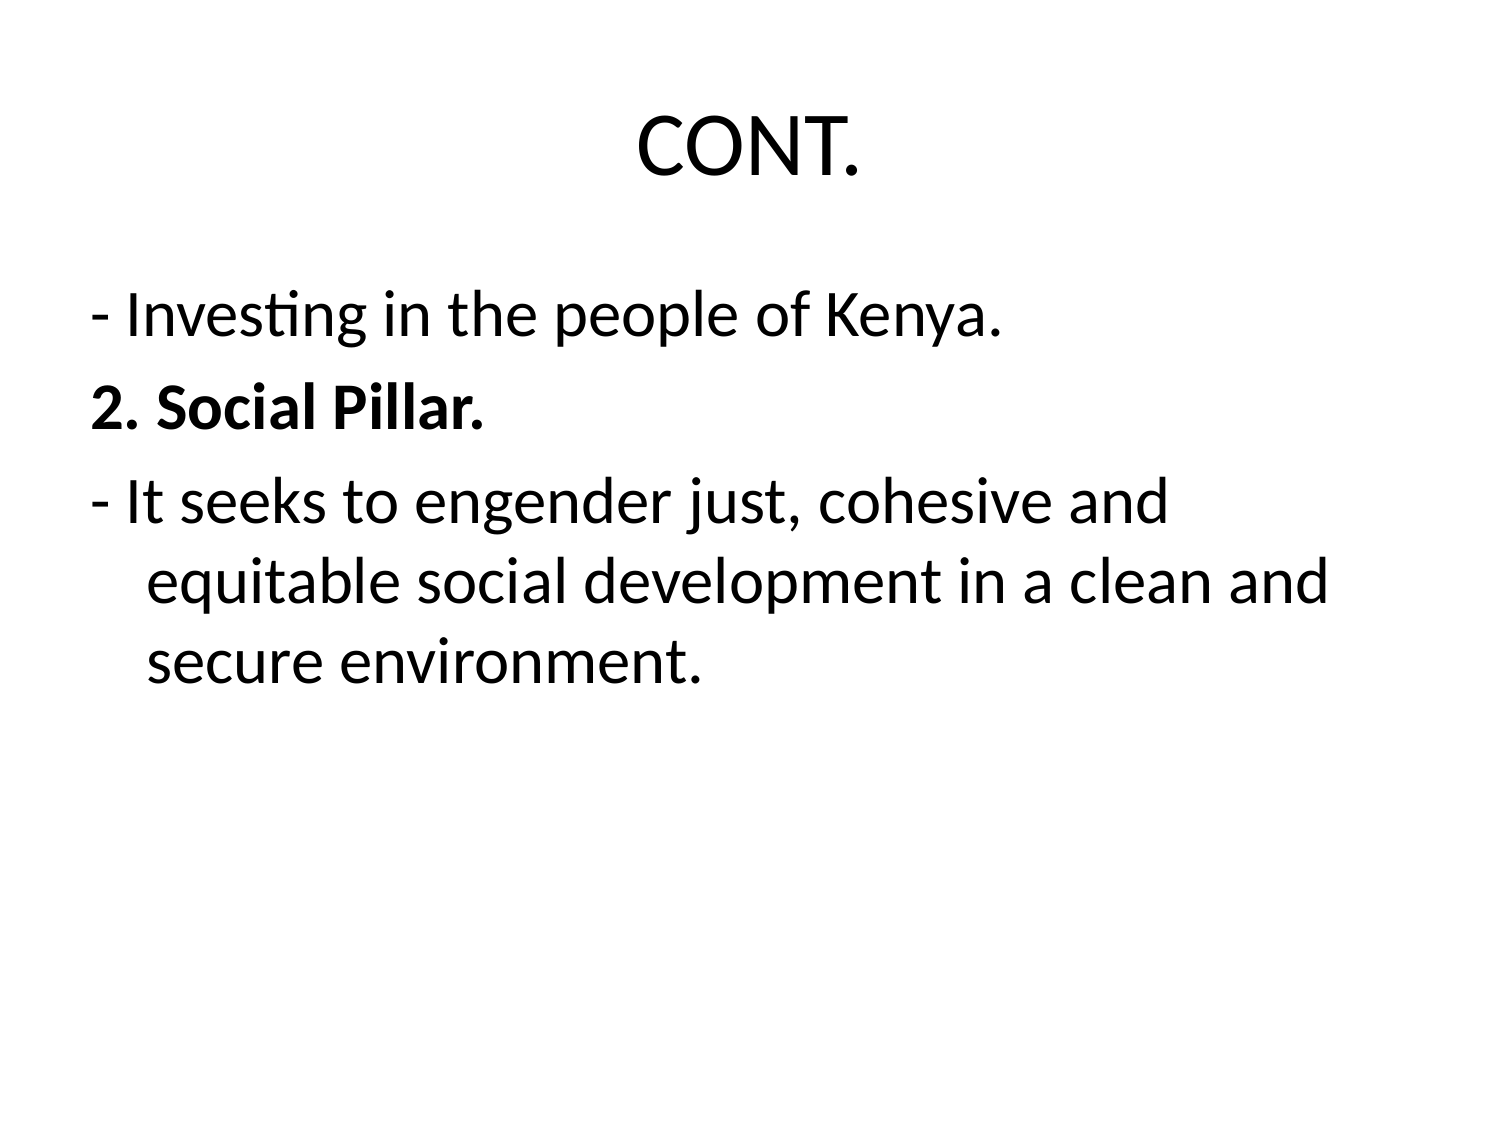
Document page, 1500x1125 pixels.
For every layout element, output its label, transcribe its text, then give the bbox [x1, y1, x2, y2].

list - Investing in the people of Kenya. 2. Social Pillar. - It seeks to engender just, cohesive and equitable social development in a clean and secure environment. [75, 262, 1425, 1005]
title CONT. [75, 45, 1425, 233]
